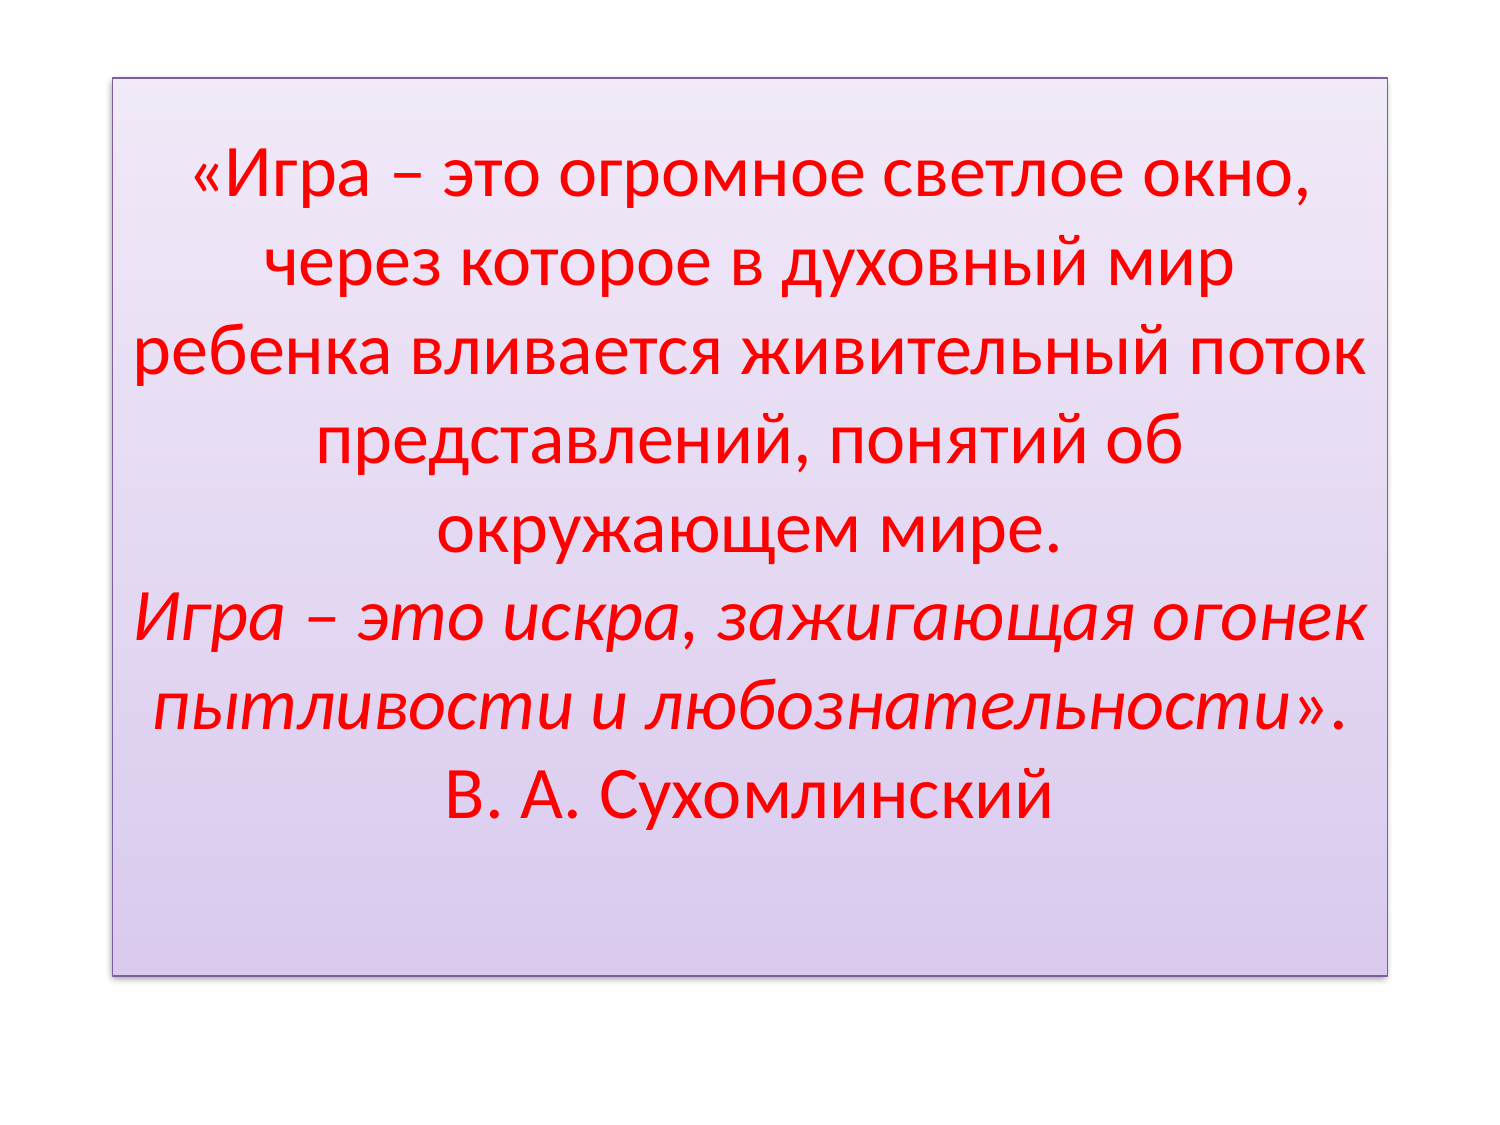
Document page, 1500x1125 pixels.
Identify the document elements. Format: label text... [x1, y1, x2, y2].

title «Игра – это огромное светлое окно, через которое в духовный мир ребенка вливается живительный поток представлений, понятий об окружающем мире. Игра – это искра, зажигающая огонек пытливости и любознательности». В. А. Сухомлинский [112, 77, 1388, 977]
